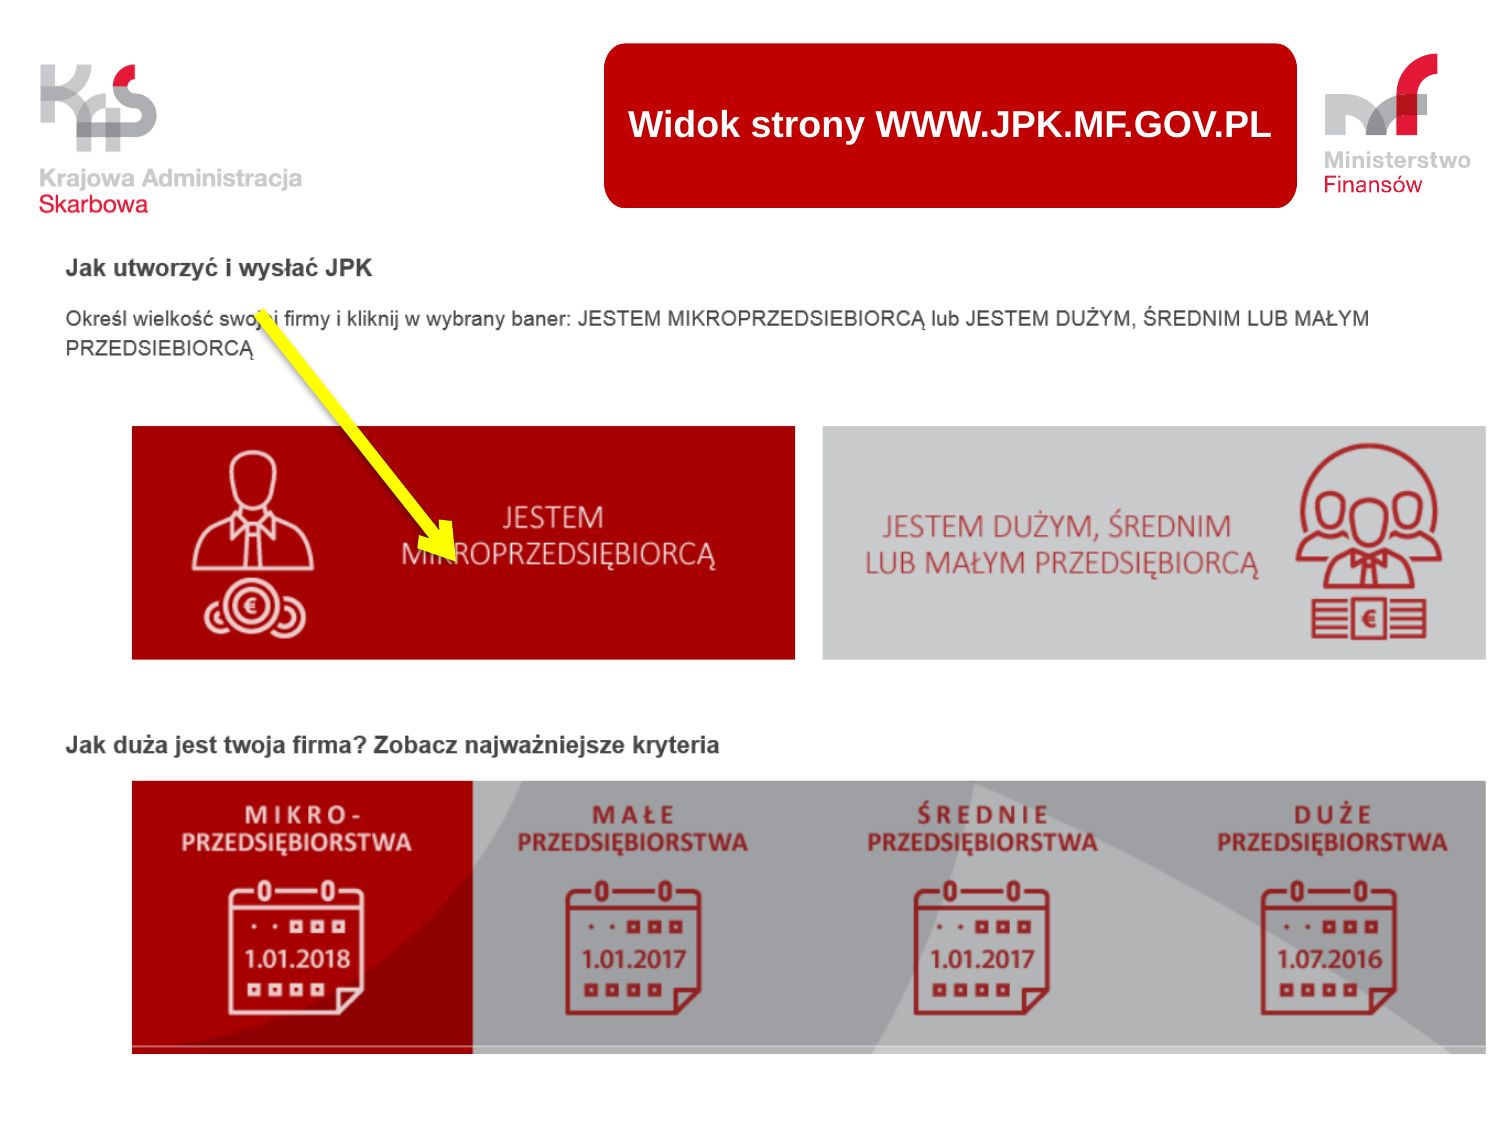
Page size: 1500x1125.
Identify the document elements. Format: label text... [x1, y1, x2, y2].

text_box Widok strony WWW.JPK.MF.GOV.PL [599, 39, 1302, 213]
picture [0, 0, 1500, 1125]
